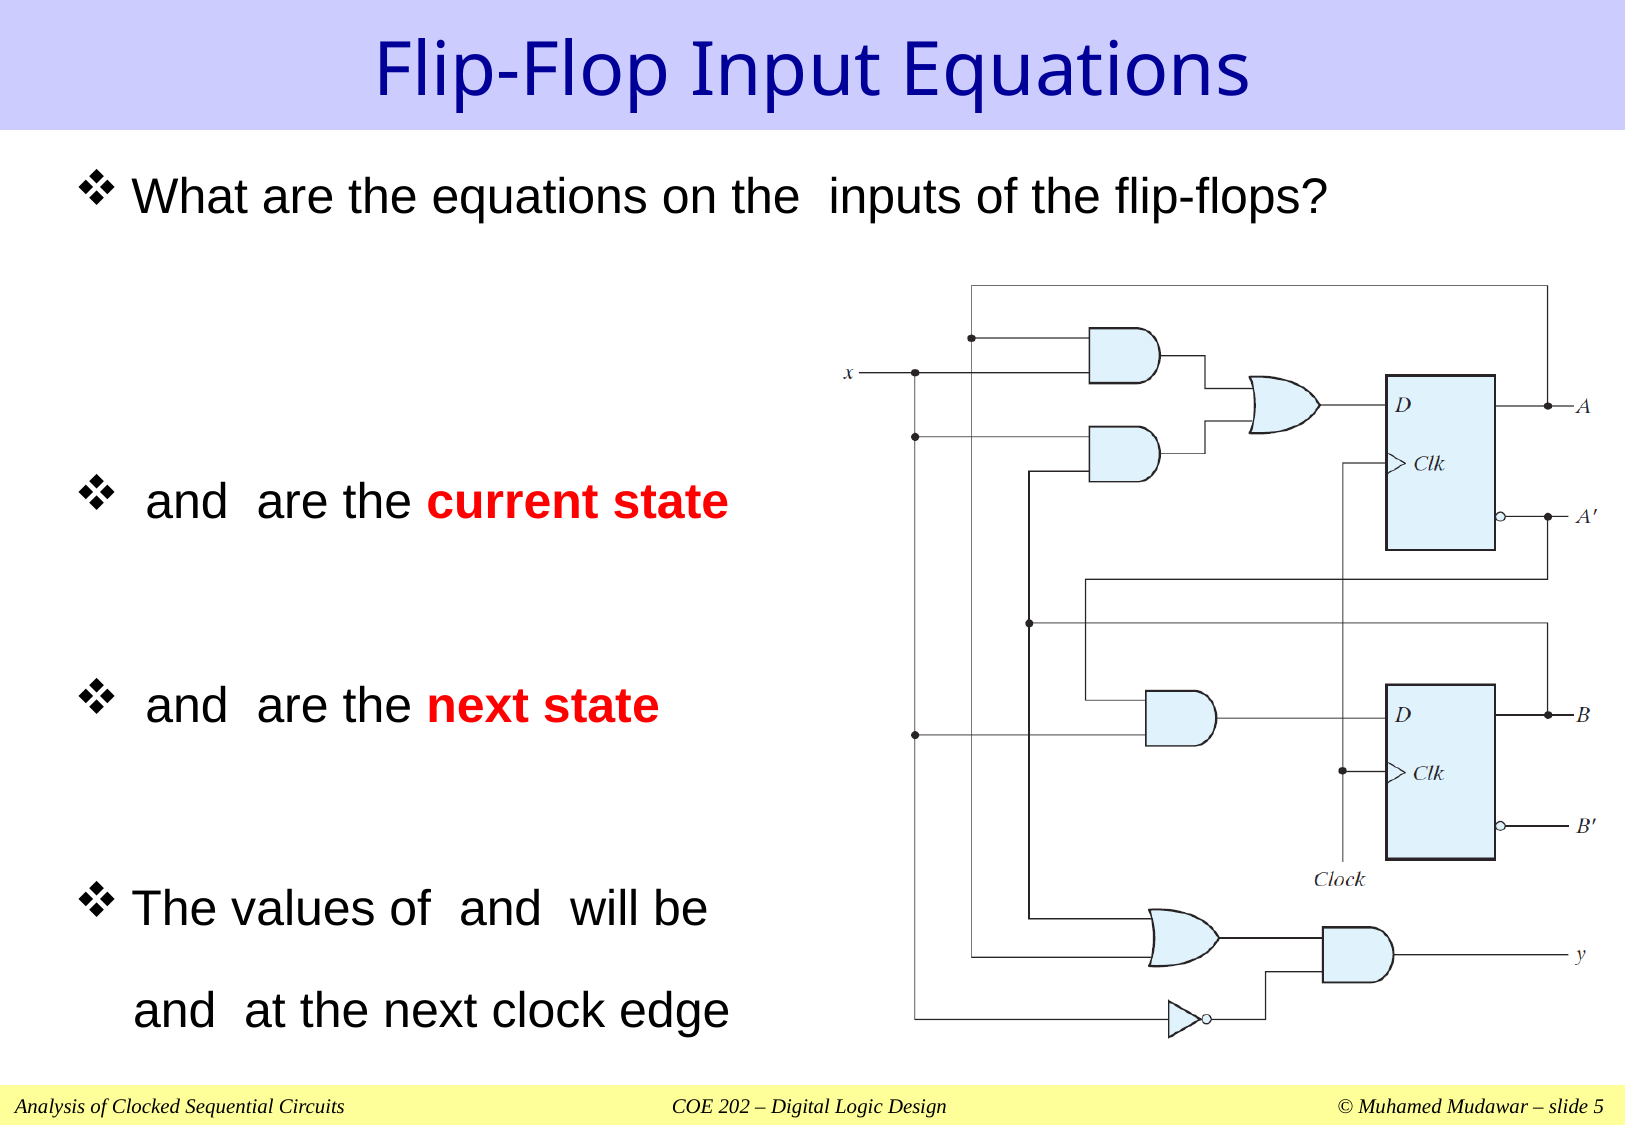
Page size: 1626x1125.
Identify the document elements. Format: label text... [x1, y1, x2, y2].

title Flip-Flop Input Equations [0, 0, 1625, 130]
picture [836, 273, 1603, 1043]
